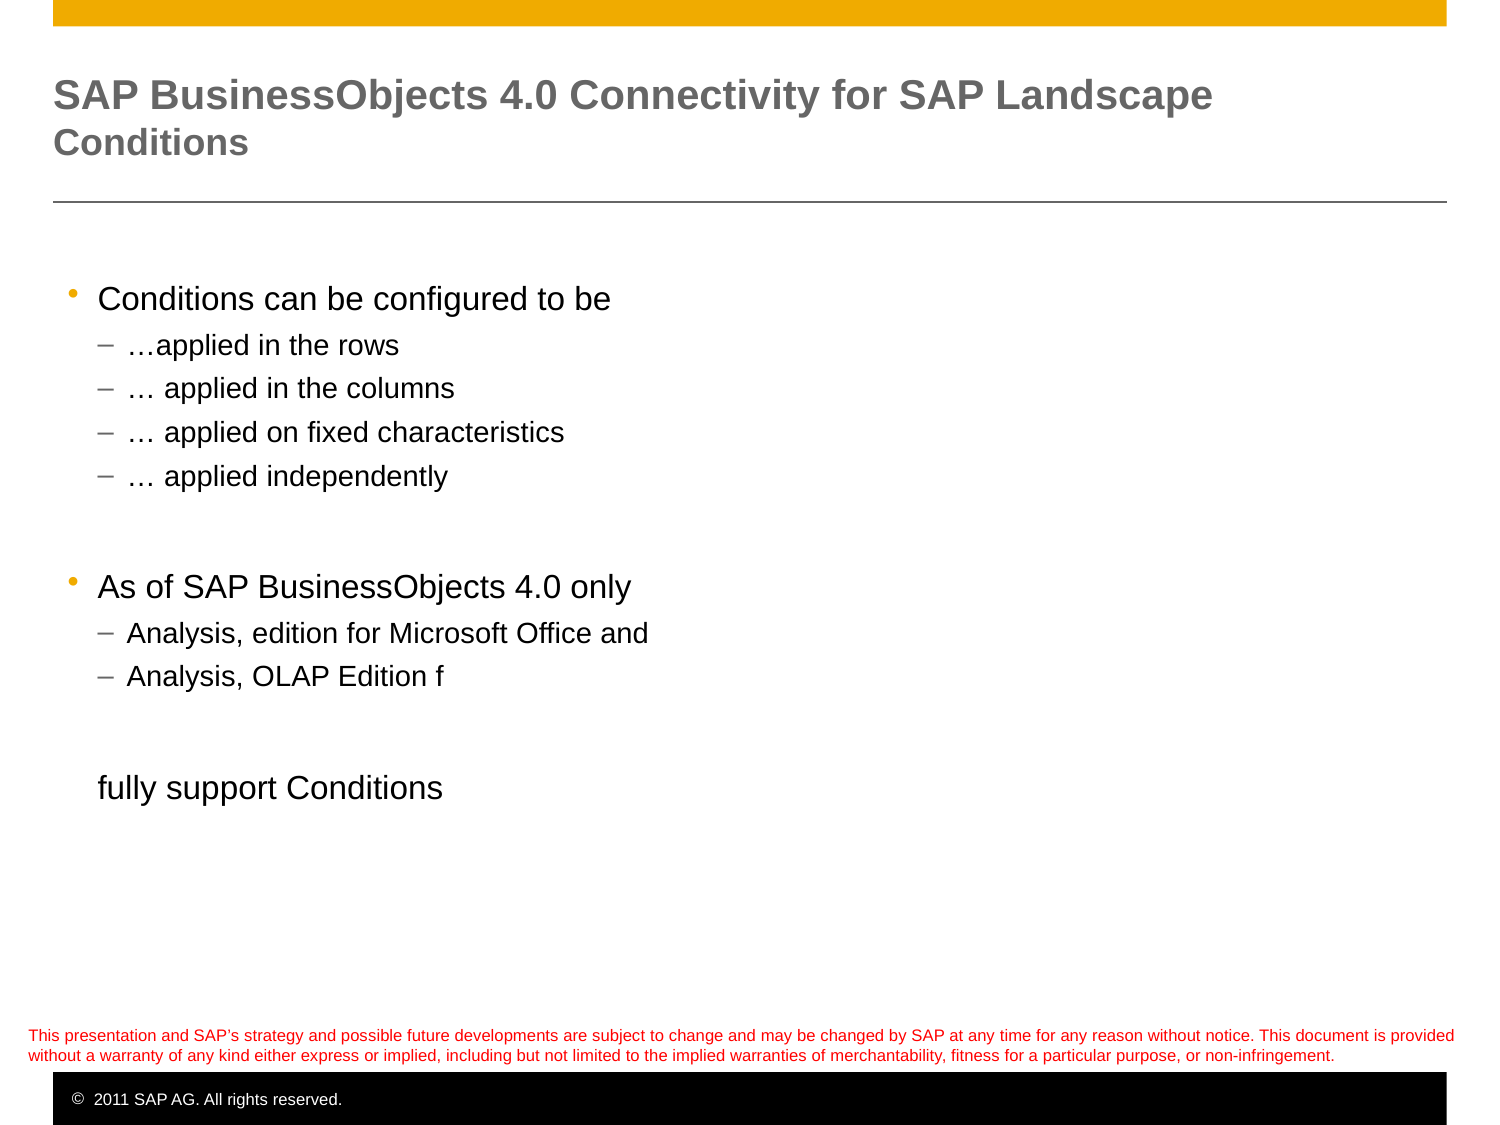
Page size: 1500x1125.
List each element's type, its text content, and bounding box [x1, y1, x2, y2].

list Conditions can be configured to be …applied in the rows … applied in the columns … applied on fixed characteristics … applied independently As of SAP BusinessObjects 4.0 only Analysis, edition for Microsoft Office and Analysis, OLAP Edition f fully support Conditions [53, 277, 1313, 998]
title SAP BusinessObjects 4.0 Connectivity for SAP Landscape Conditions [53, 53, 1447, 178]
